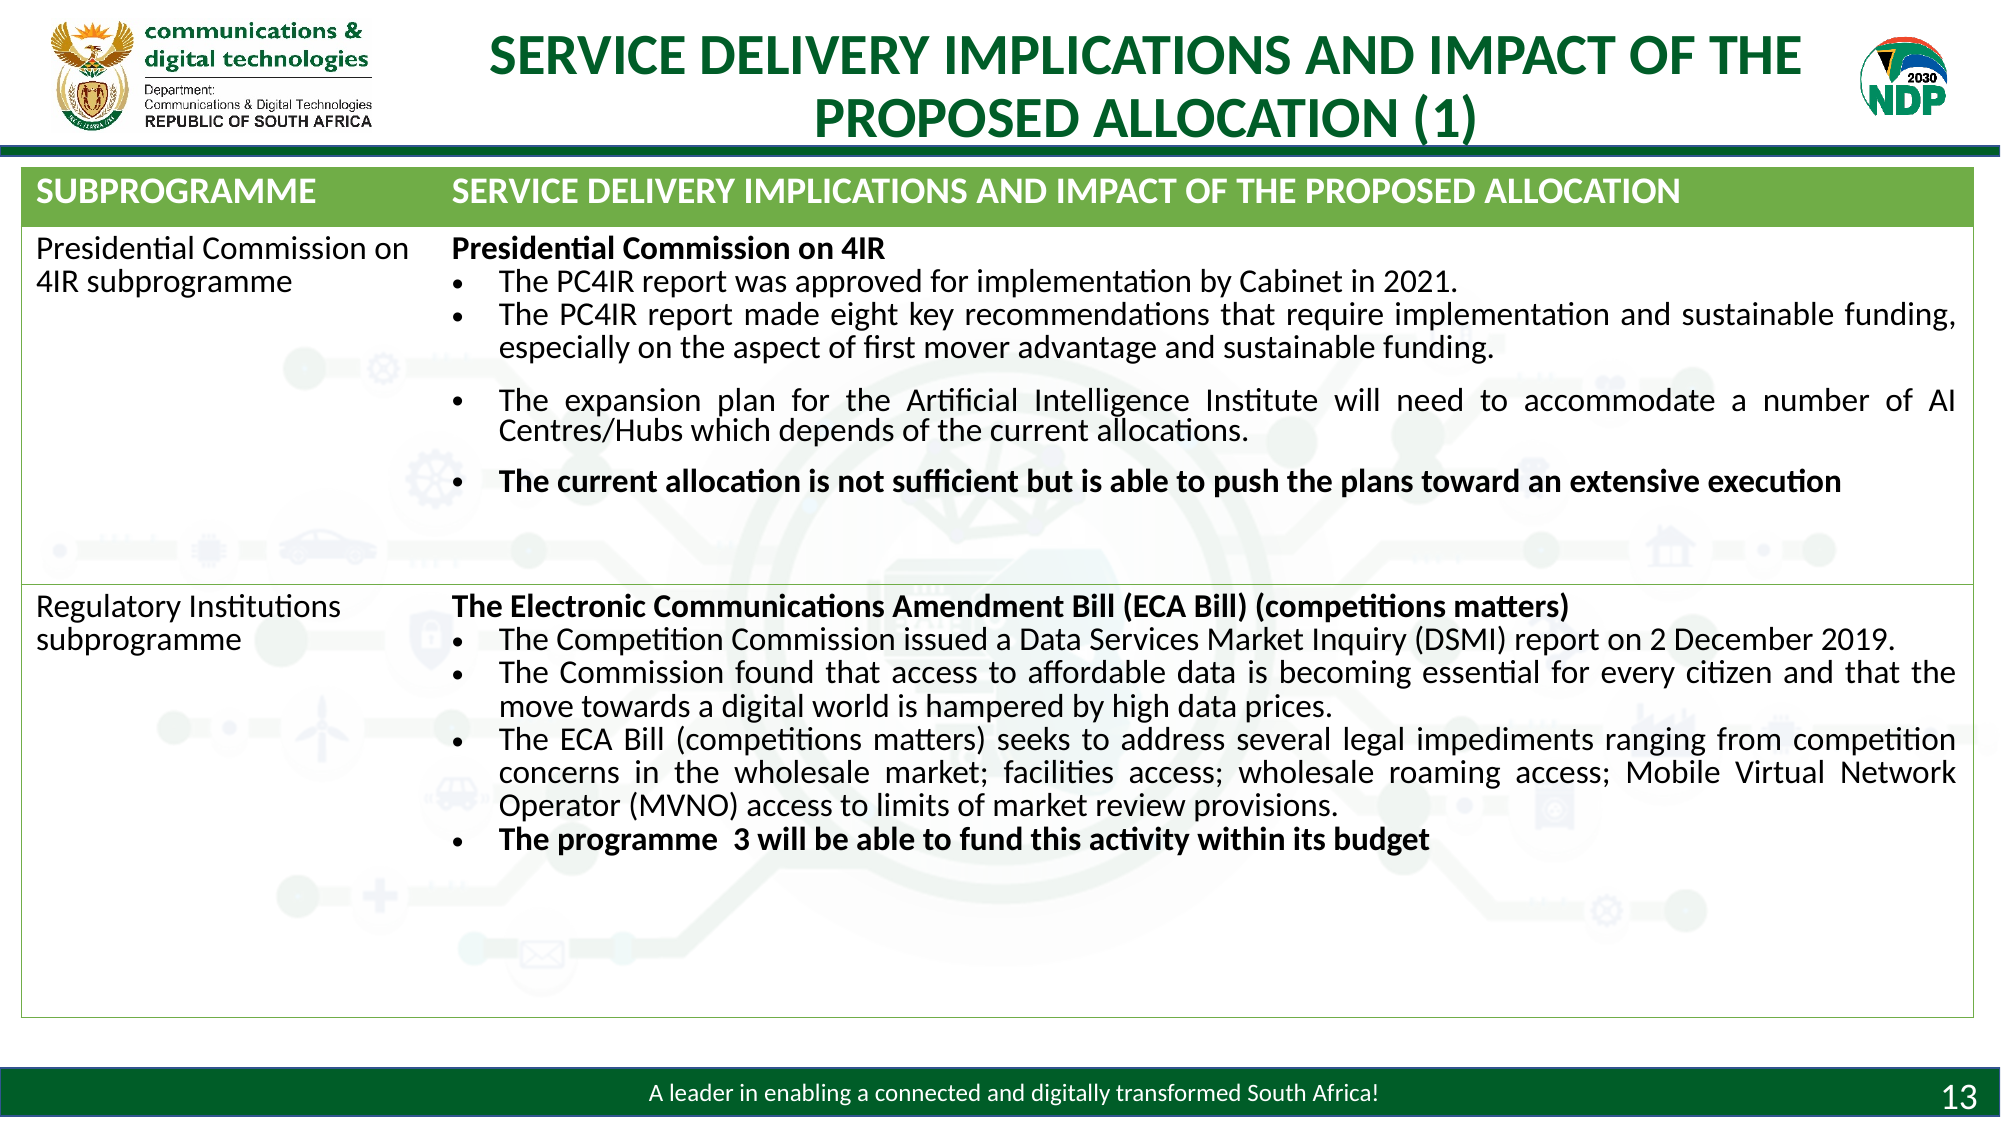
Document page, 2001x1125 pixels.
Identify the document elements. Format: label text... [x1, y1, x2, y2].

table_cell Presidential Commission on 4IR The PC4IR report was approved for implementation by Cabinet in 2021. The PC4IR report made eight key recommendations that require implementation and sustainable funding, especially on the aspect of first mover advantage and sustainable funding. The expansion plan for the Artificial Intelligence Institute will need to accommodate a number of AI Centres/Hubs which depends of the current allocations. The current allocation is not sufficient but is able to push the plans toward an extensive execution [437, 227, 1973, 584]
title SERVICE DELIVERY IMPLICATIONS AND IMPACT OF THE PROPOSED ALLOCATION (1) [388, 59, 1906, 158]
table_cell Regulatory Institutions subprogramme [22, 585, 437, 1017]
picture [51, 18, 372, 133]
table_header SERVICE DELIVERY IMPLICATIONS AND IMPACT OF THE PROPOSED ALLOCATION [437, 168, 1973, 226]
table_header SUBPROGRAMME [22, 168, 437, 226]
text_box 13 [1925, 1064, 2000, 1125]
table_cell Presidential Commission on 4IR subprogramme [22, 227, 437, 584]
picture [1858, 31, 1949, 121]
table_cell The Electronic Communications Amendment Bill (ECA Bill) (competitions matters) The Competition Commission issued a Data Services Market Inquiry (DSMI) report on 2 December 2019. The Commission found that access to affordable data is becoming essential for every citizen and that the move towards a digital world is hampered by high data prices. The ECA Bill (competitions matters) seeks to address several legal impediments ranging from competition concerns in the wholesale market; facilities access; wholesale roaming access; Mobile Virtual Network Operator (MVNO) access to limits of market review provisions. The programme 3 will be able to fund this activity within its budget [437, 585, 1973, 1017]
